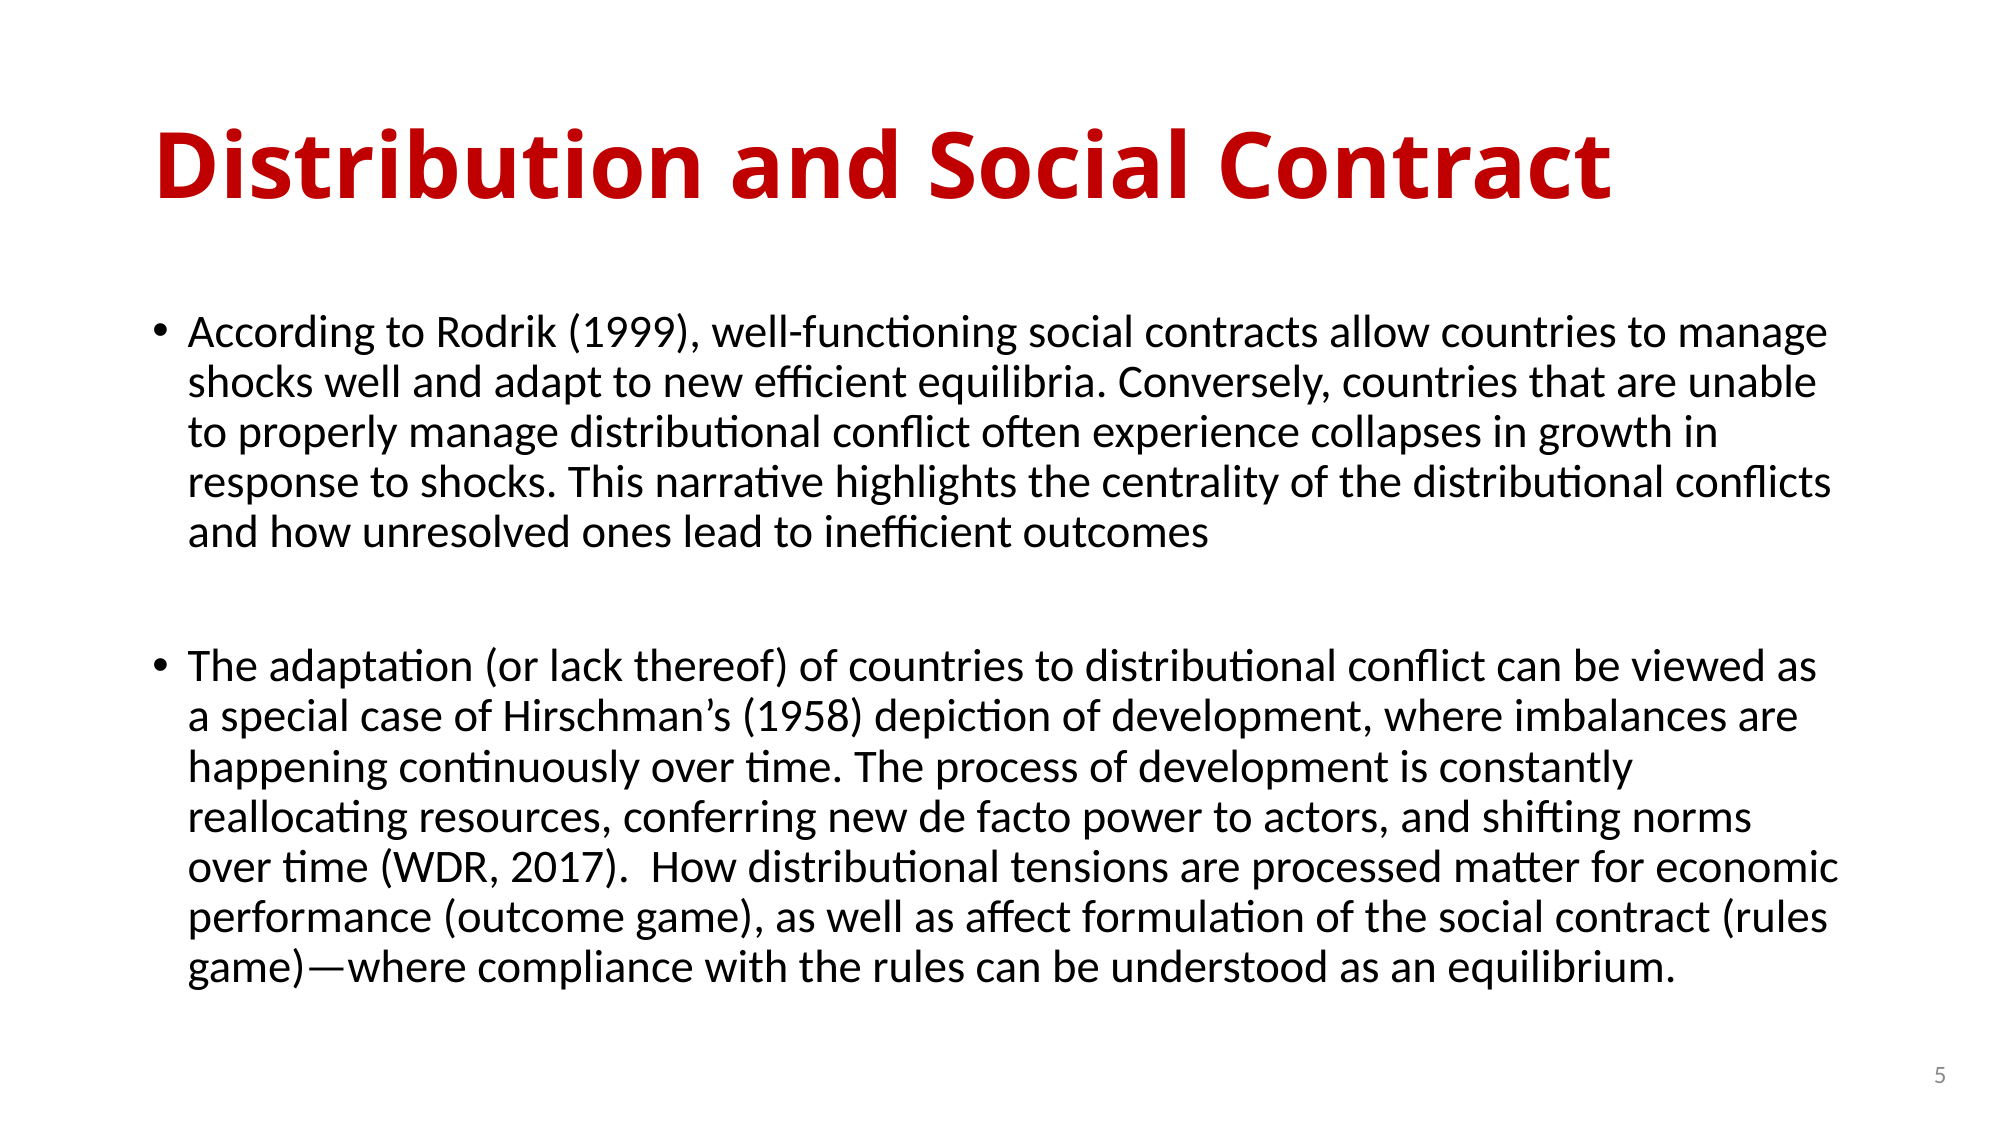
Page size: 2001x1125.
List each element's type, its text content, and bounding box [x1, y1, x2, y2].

title Distribution and Social Contract [137, 59, 1863, 278]
list According to Rodrik (1999), well-functioning social contracts allow countries to manage shocks well and adapt to new efficient equilibria. Conversely, countries that are unable to properly manage distributional conflict often experience collapses in growth in response to shocks. This narrative highlights the centrality of the distributional conflicts and how unresolved ones lead to inefficient outcomes The adaptation (or lack thereof) of countries to distributional conflict can be viewed as a special case of Hirschman’s (1958) depiction of development, where imbalances are happening continuously over time. The process of development is constantly reallocating resources, conferring new de facto power to actors, and shifting norms over time (WDR, 2017). How distributional tensions are processed matter for economic performance (outcome game), as well as affect formulation of the social contract (rules game)—where compliance with the rules can be understood as an equilibrium. [137, 299, 1863, 1014]
slide_number 5 [1511, 1044, 1962, 1104]
